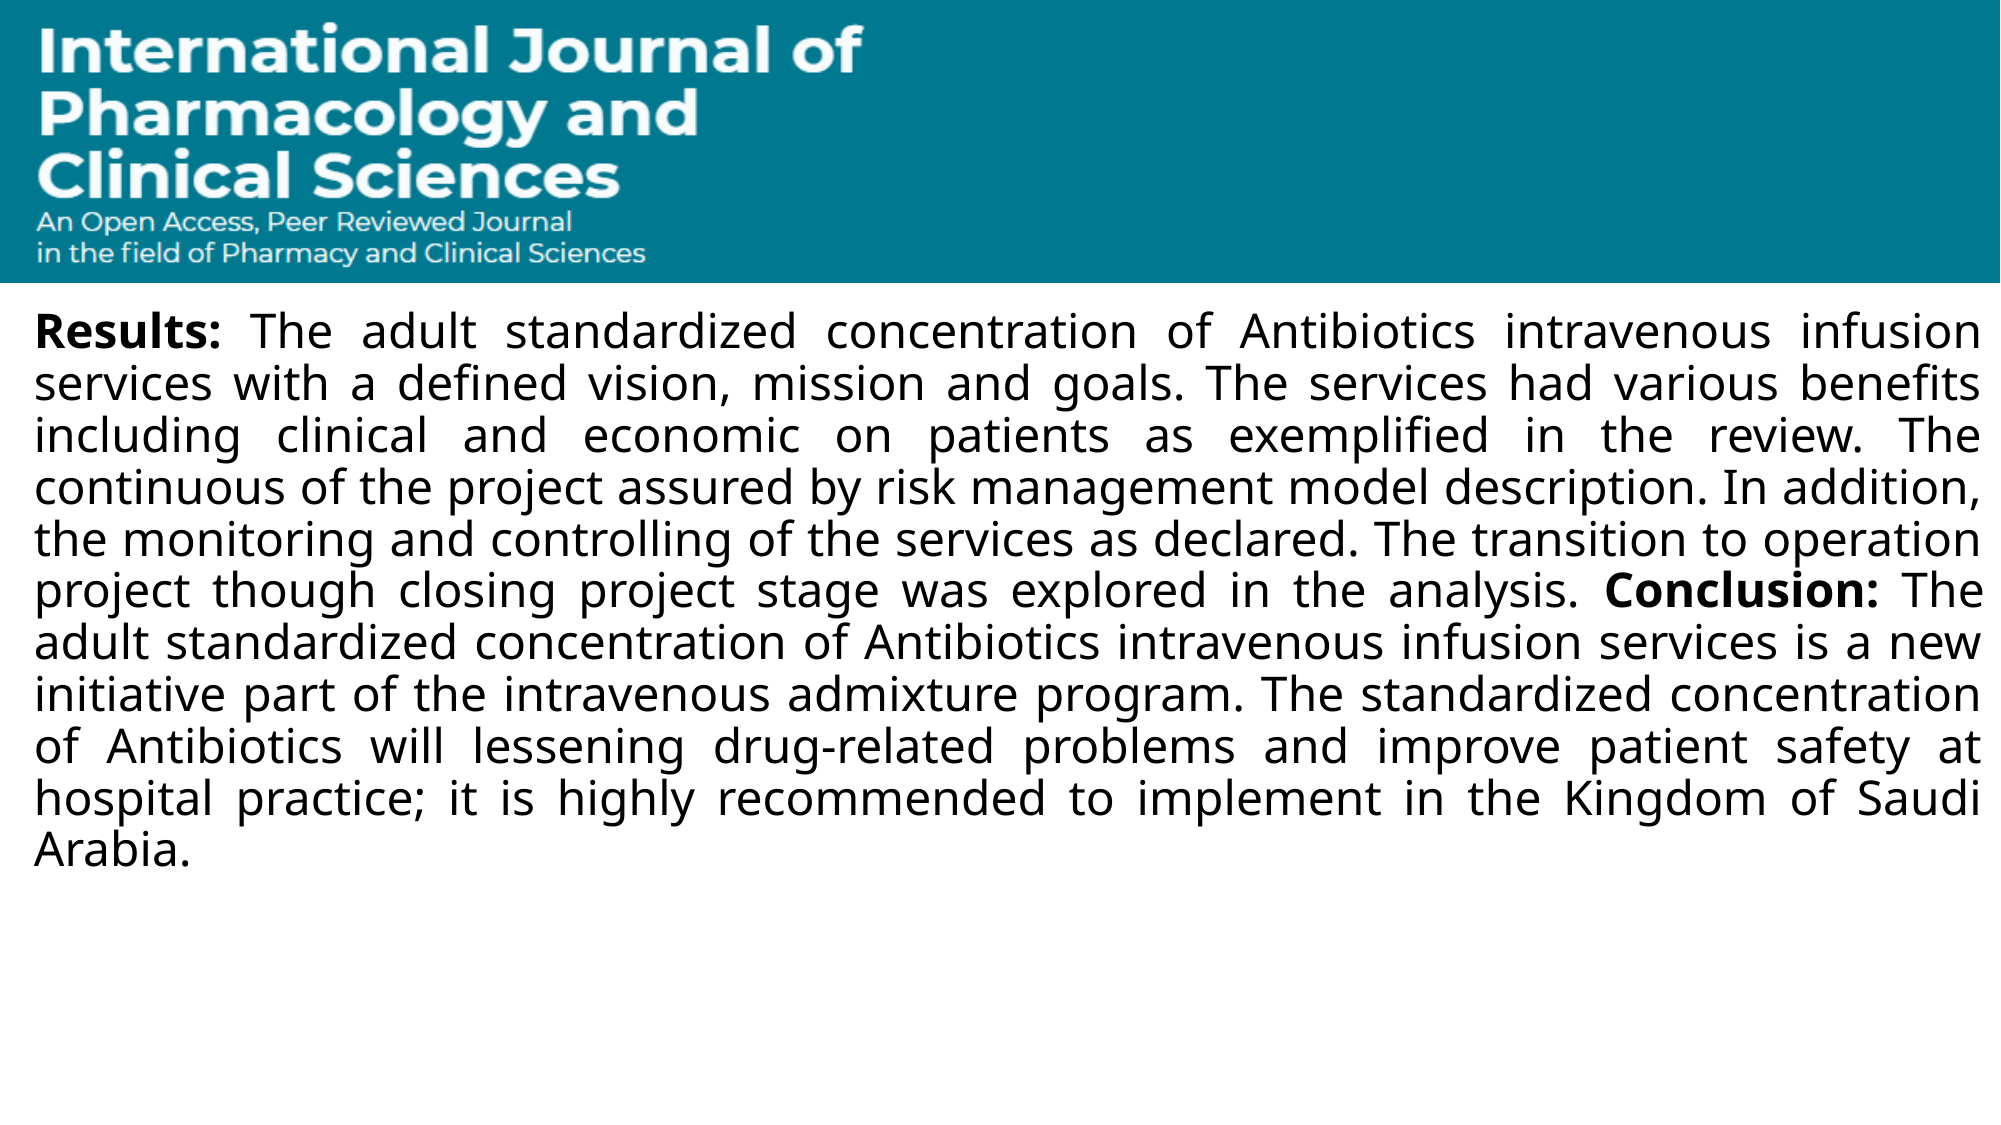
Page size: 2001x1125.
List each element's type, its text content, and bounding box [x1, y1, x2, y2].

picture [0, 0, 2000, 283]
text_box Results: The adult standardized concentration of Antibiotics intravenous infusion services with a defined vision, mission and goals. The services had various benefits including clinical and economic on patients as exemplified in the review. The continuous of the project assured by risk management model description. In addition, the monitoring and controlling of the services as declared. The transition to operation project though closing project stage was explored in the analysis. Conclusion: The adult standardized concentration of Antibiotics intravenous infusion services is a new initiative part of the intravenous admixture program. The standardized concentration of Antibiotics will lessening drug-related problems and improve patient safety at hospital practice; it is highly recommended to implement in the Kingdom of Saudi Arabia. [18, 300, 2000, 1125]
